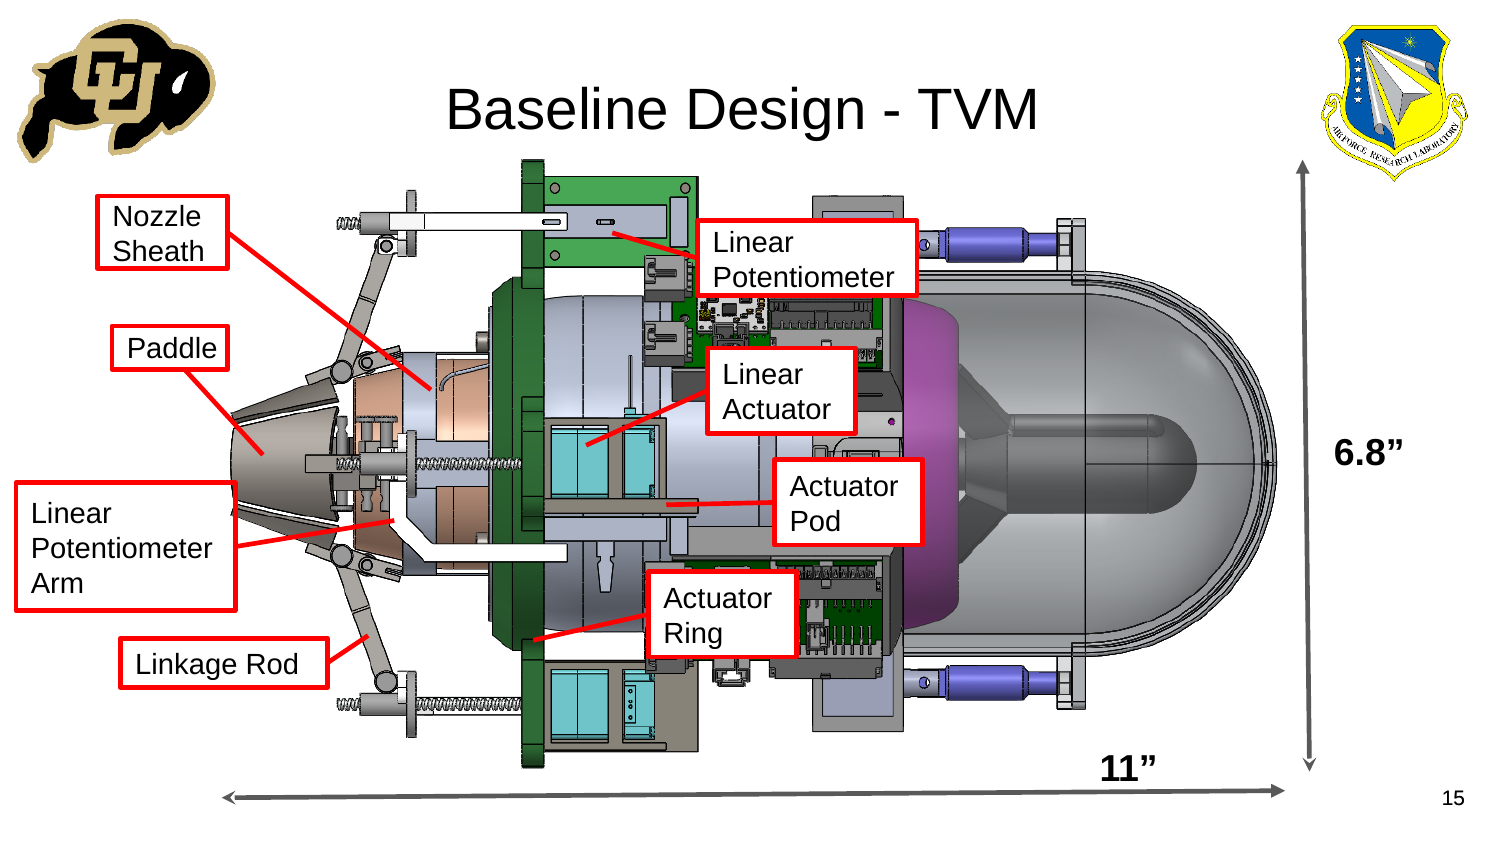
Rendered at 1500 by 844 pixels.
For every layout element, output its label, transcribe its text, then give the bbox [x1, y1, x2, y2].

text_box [1302, 159, 1310, 772]
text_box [184, 369, 264, 456]
title Baseline Design - TVM [220, 56, 1303, 151]
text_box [235, 520, 395, 547]
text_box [611, 232, 698, 259]
text_box Paddle [111, 314, 215, 326]
picture [221, 150, 1279, 780]
text_box Linear Potentiometer Arm [15, 482, 215, 611]
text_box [532, 614, 649, 641]
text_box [585, 390, 708, 446]
text_box Linkage Rod [120, 638, 215, 688]
picture [15, 17, 216, 166]
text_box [227, 231, 432, 390]
slide_number 15 [1389, 764, 1480, 830]
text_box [221, 790, 1286, 798]
picture [1308, 17, 1481, 190]
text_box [327, 635, 369, 664]
text_box [111, 326, 215, 370]
text_box 6.8” [1318, 412, 1423, 463]
text_box Nozzle Sheath [97, 196, 215, 269]
